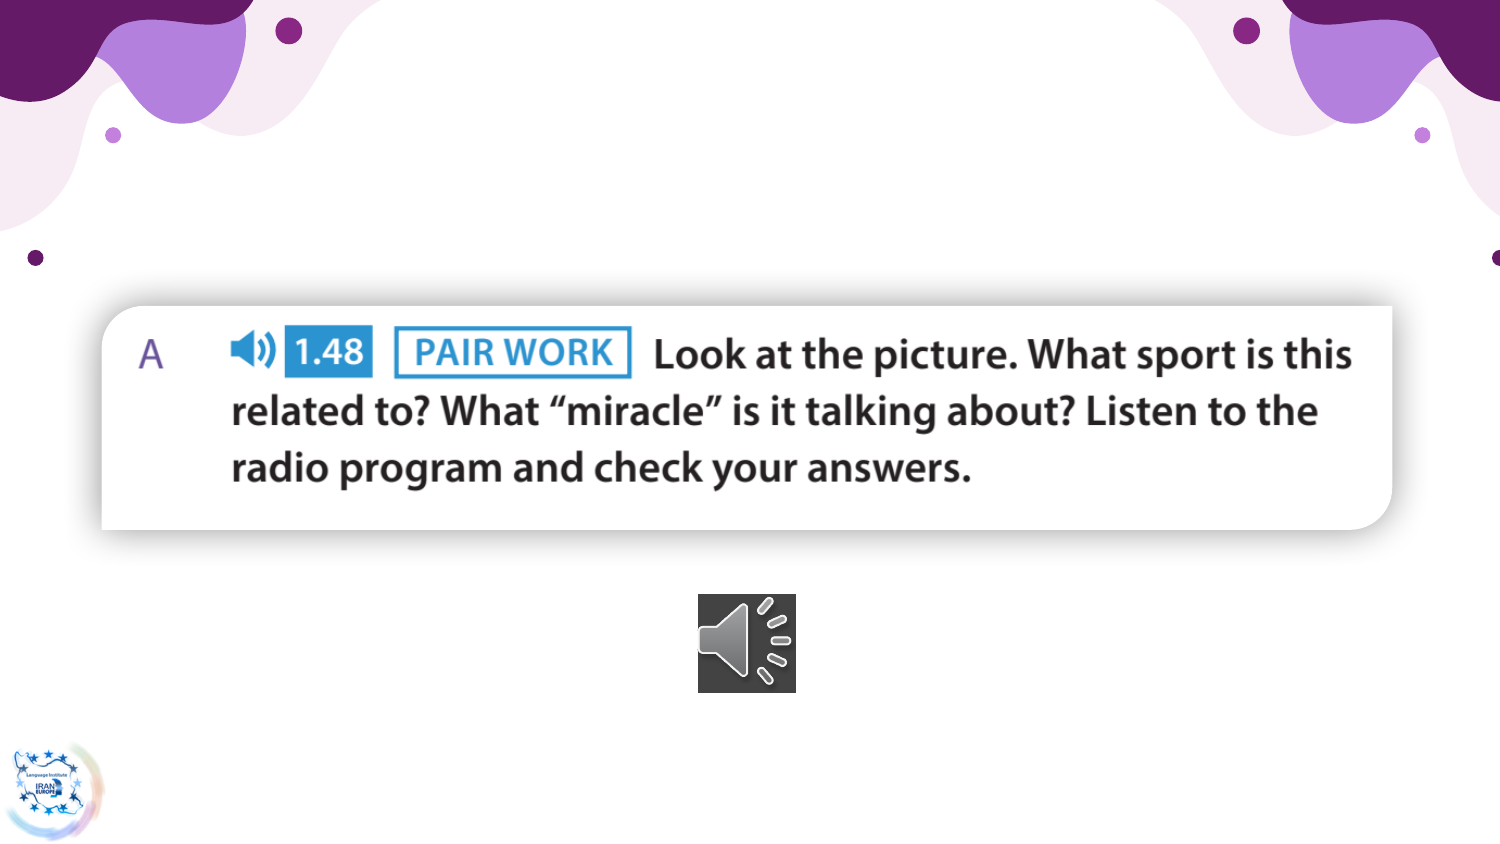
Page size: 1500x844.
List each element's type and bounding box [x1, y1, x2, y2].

picture [0, 737, 110, 844]
picture [108, 312, 1386, 523]
picture [696, 593, 798, 694]
